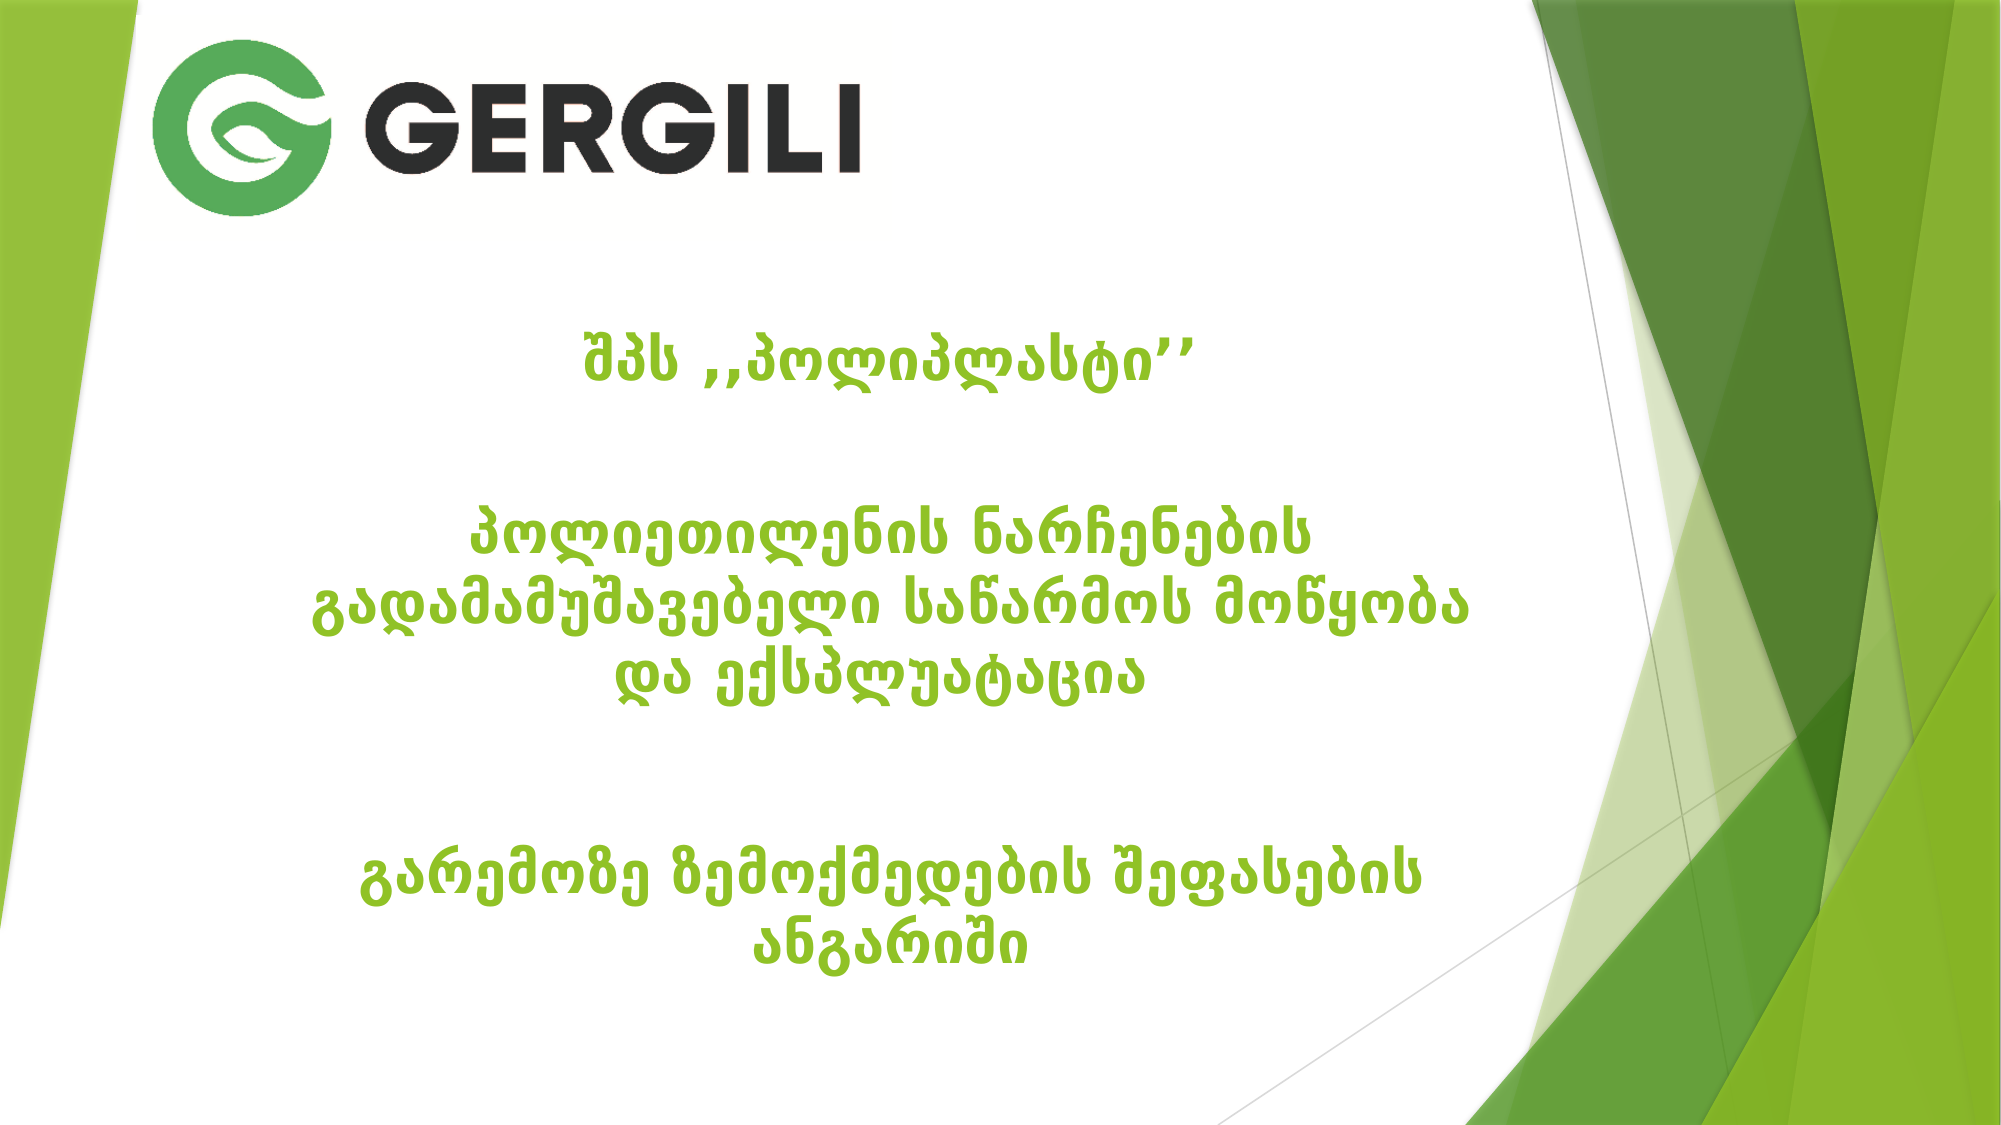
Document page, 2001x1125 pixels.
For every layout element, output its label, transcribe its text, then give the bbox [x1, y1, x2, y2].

title პოლიეთილენის ნარჩენების გადამამუშავებელი საწარმოს მოწყობა და ექსპლუატაცია [253, 487, 1529, 758]
picture [136, 15, 892, 242]
subtitle გარემოზე ზემოქმედების შეფასების ანგარიში [253, 827, 1529, 1008]
table_header შპს ,,პოლიპლასტი’’ [225, 320, 1557, 415]
